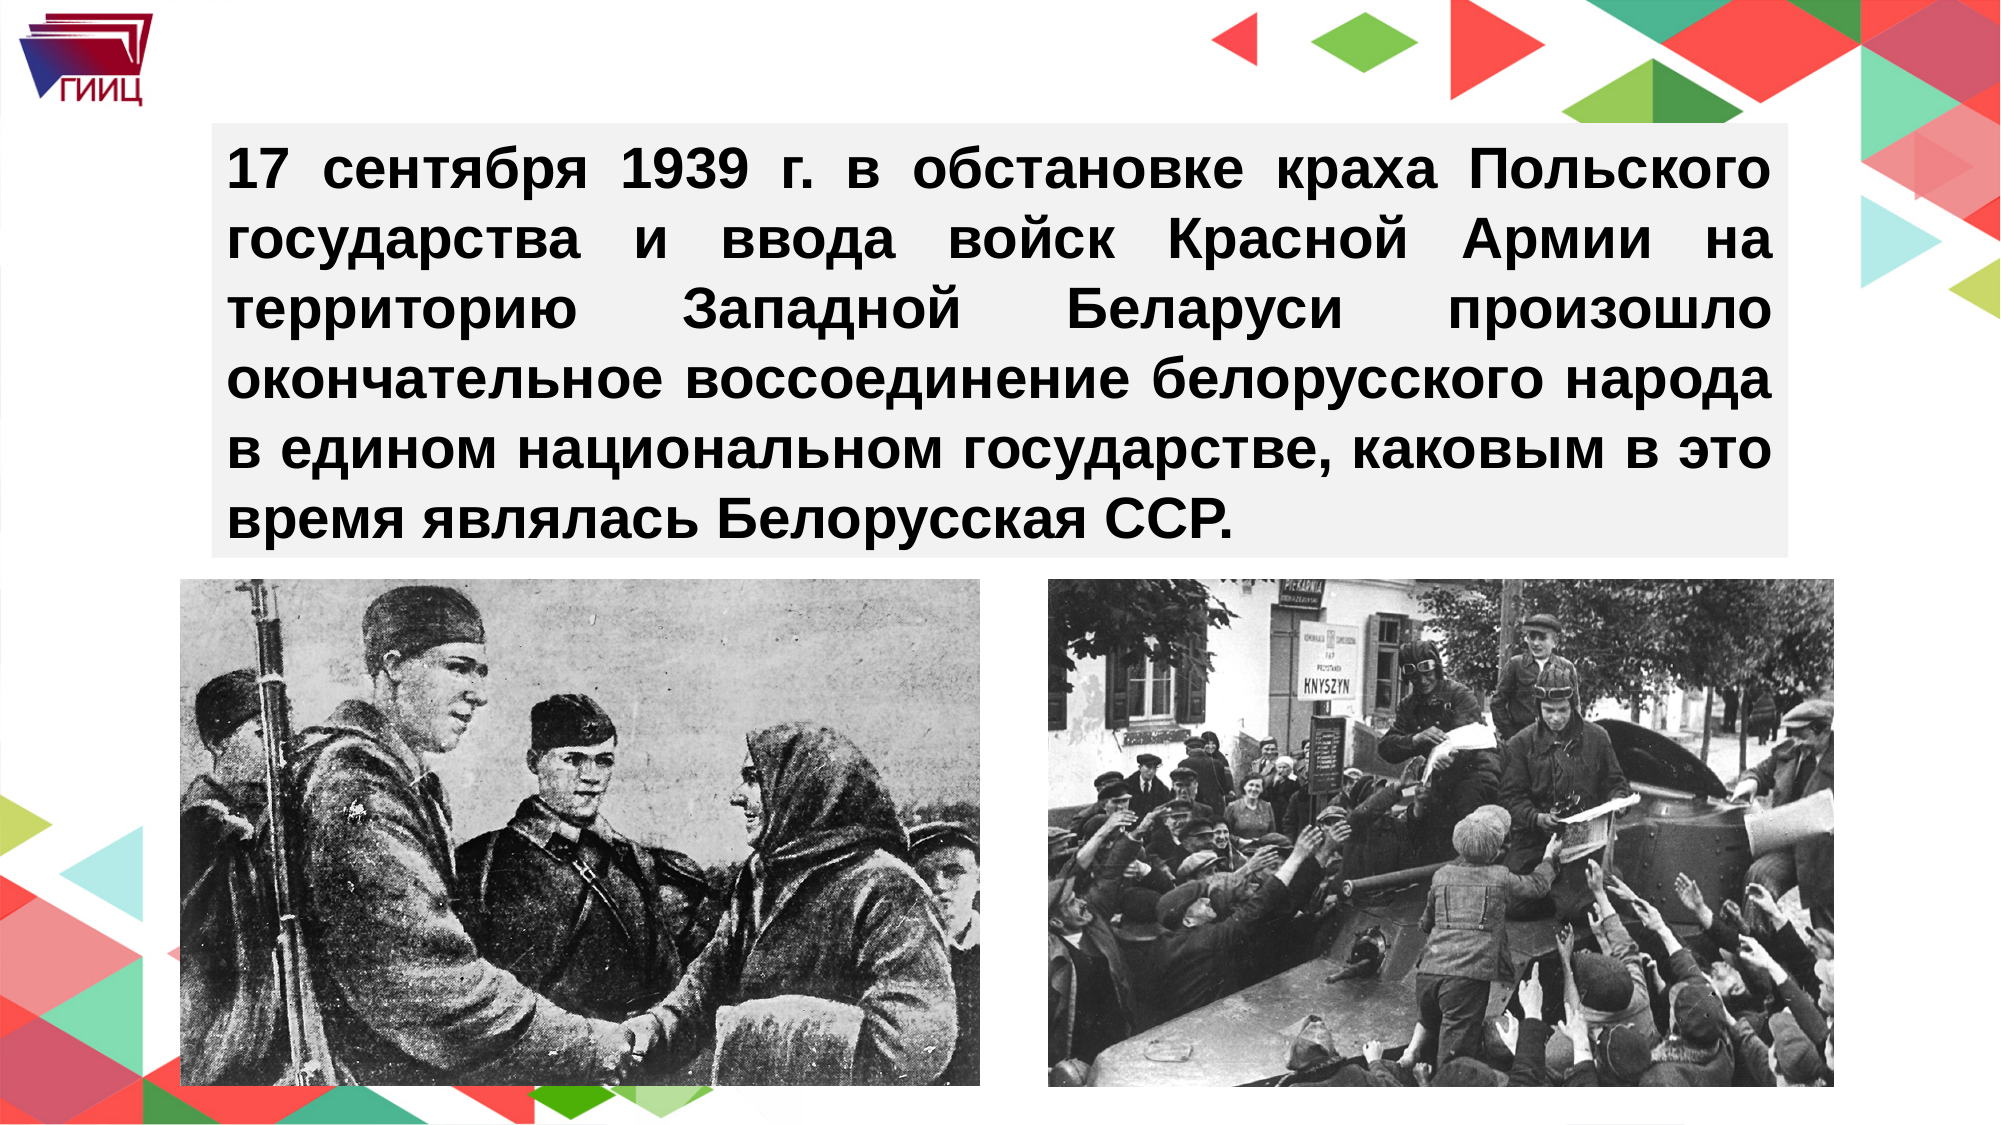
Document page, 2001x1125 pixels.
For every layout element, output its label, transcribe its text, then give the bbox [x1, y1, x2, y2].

picture [0, 0, 2001, 1125]
text_box 17 сентября 1939 г. в обстановке краха Польского государства и ввода войск Красной Армии на территорию Западной Беларуси произошло окончательное воссоединение белорусского народа в едином национальном государстве, каковым в это время являлась Белорусская ССР. [211, 123, 1789, 558]
